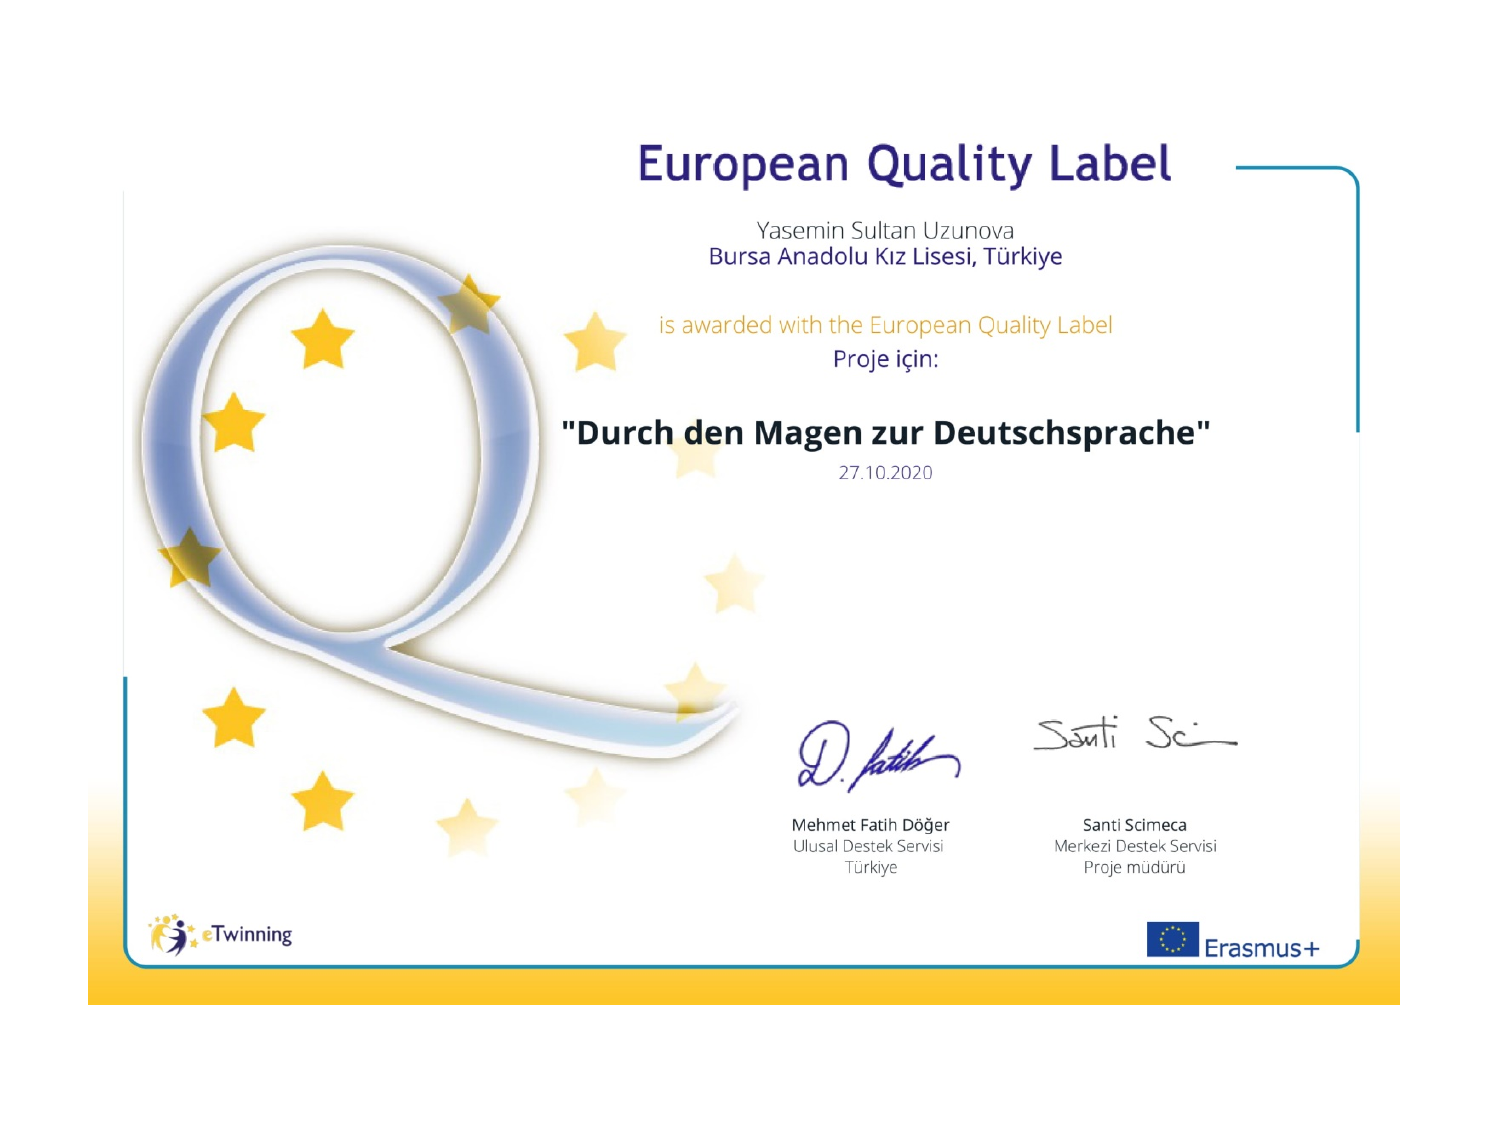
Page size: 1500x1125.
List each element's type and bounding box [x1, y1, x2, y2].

list [88, 77, 1401, 1006]
